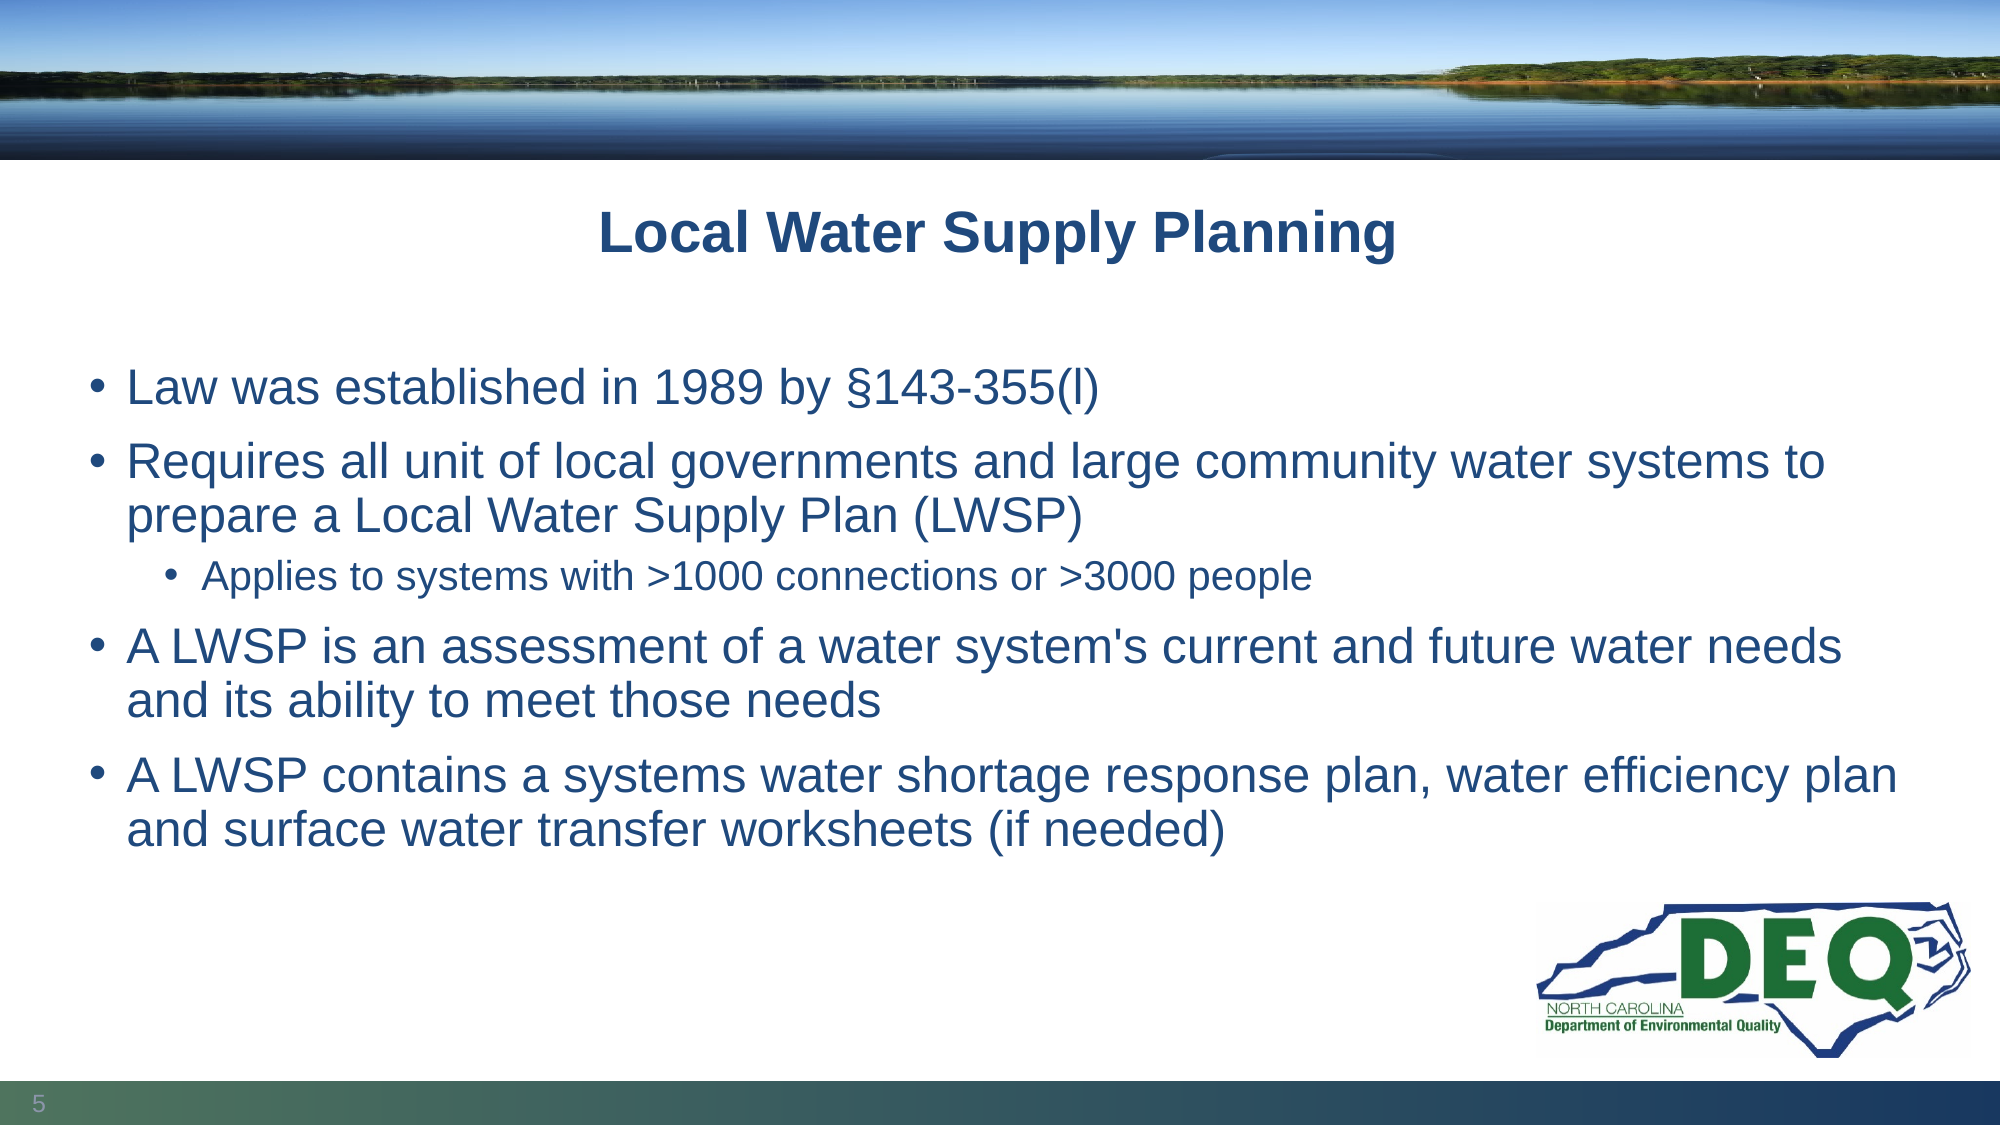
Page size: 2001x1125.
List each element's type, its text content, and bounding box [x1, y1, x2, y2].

slide_number 5 [17, 1091, 468, 1114]
picture [0, 0, 2000, 160]
picture [1536, 902, 1971, 1058]
list Local Water Supply Planning Law was established in 1989 by §143-355(l) Requires all unit of local governments and large community water systems to prepare a Local Water Supply Plan (LWSP) Applies to systems with >1000 connections or >3000 people A LWSP is an assessment of a water system's current and future water needs and its ability to meet those needs A LWSP contains a systems water shortage response plan, water efficiency plan and surface water transfer worksheets (if needed) [73, 194, 1924, 899]
